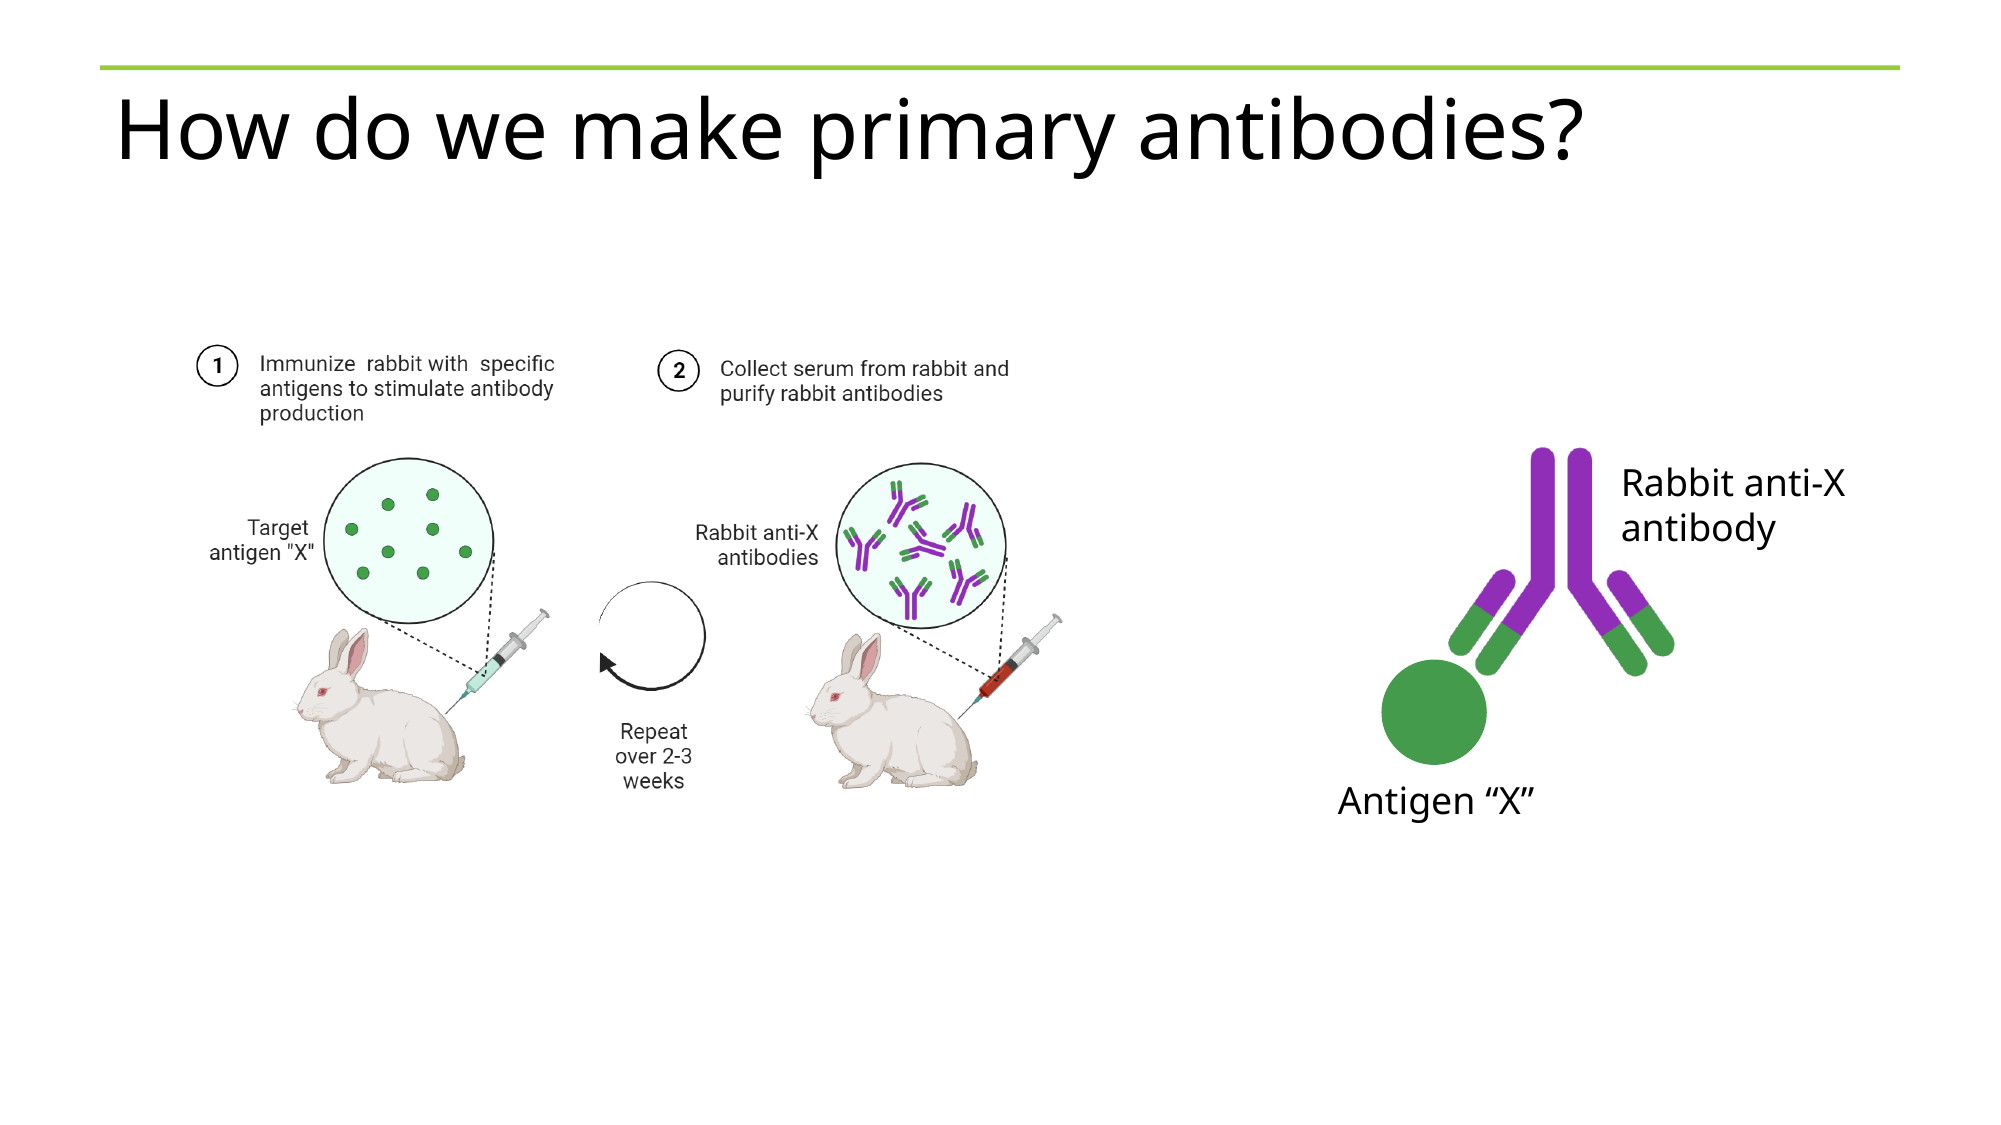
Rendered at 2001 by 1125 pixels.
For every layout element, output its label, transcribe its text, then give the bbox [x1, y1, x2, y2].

picture [167, 327, 1078, 824]
picture [1434, 420, 1691, 698]
text_box Antigen “X” [1323, 769, 1550, 830]
text_box [1380, 658, 1488, 766]
title How do we make primary antibodies? [99, 67, 1900, 198]
text_box Rabbit anti-X antibody [1691, 451, 1863, 557]
